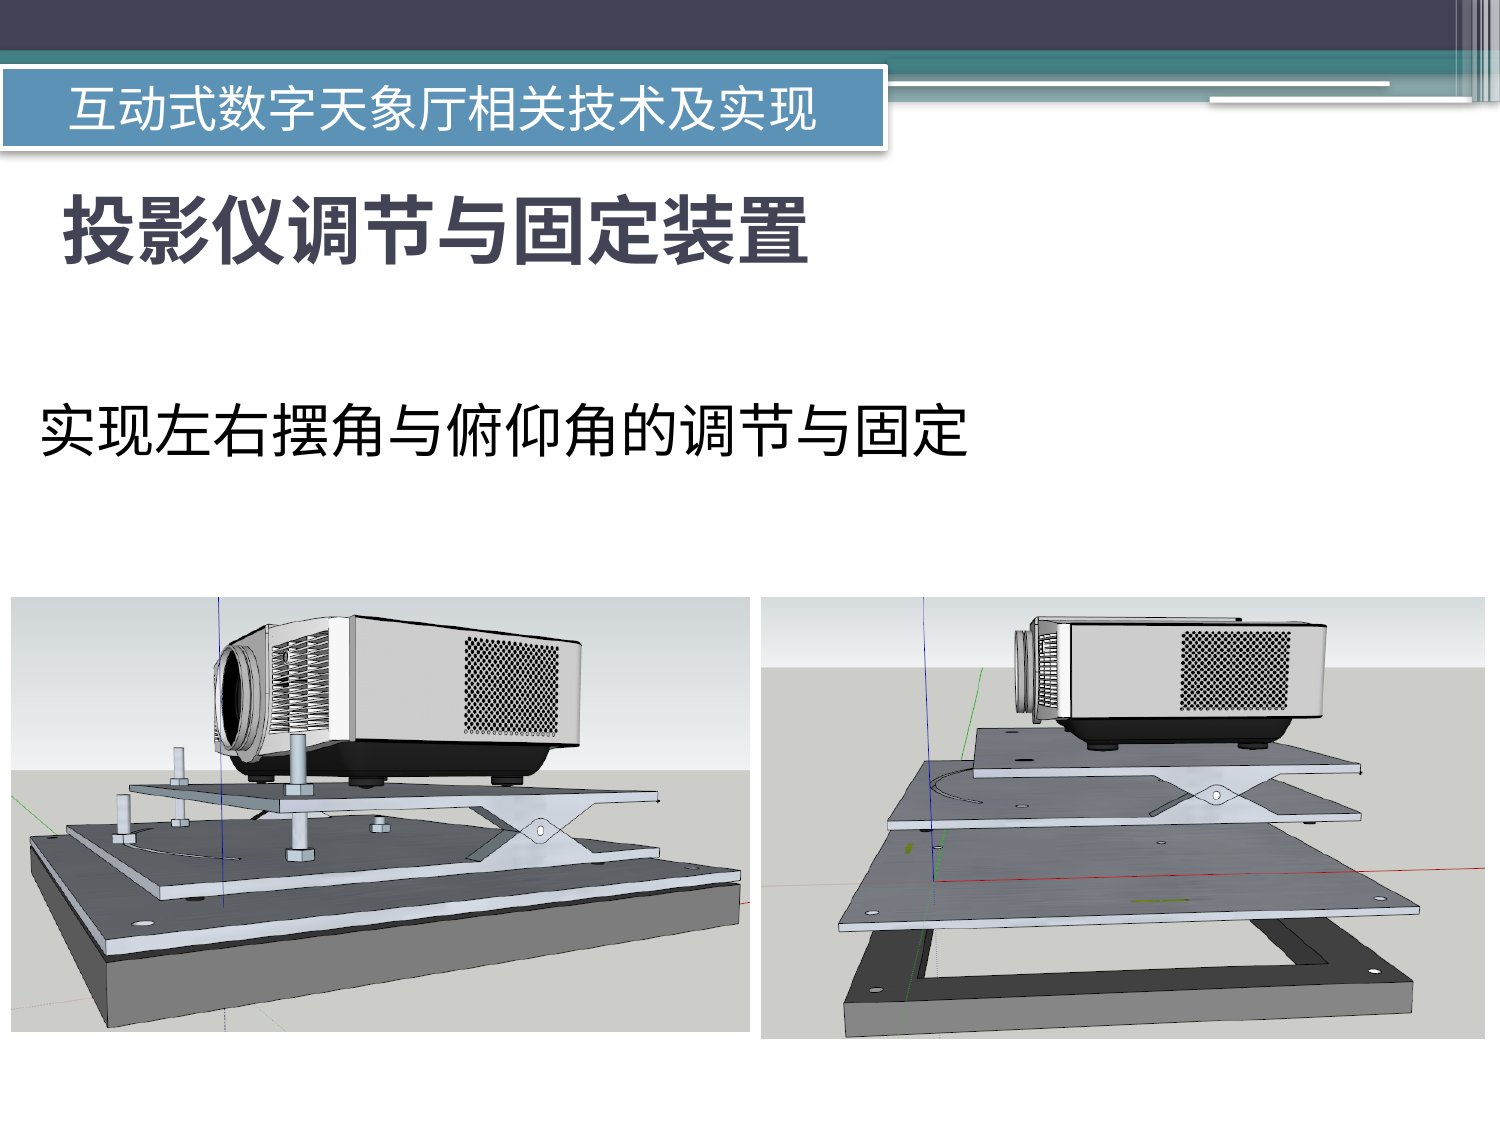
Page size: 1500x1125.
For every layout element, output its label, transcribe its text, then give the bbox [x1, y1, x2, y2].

text_box 实现左右摆角与俯仰角的调节与固定 [23, 386, 1149, 472]
picture [761, 597, 1485, 1039]
picture [11, 597, 751, 1032]
text_box 投影仪调节与固定装置 [46, 175, 1172, 281]
text_box 互动式数字天象厅相关技术及实现 [0, 64, 888, 151]
